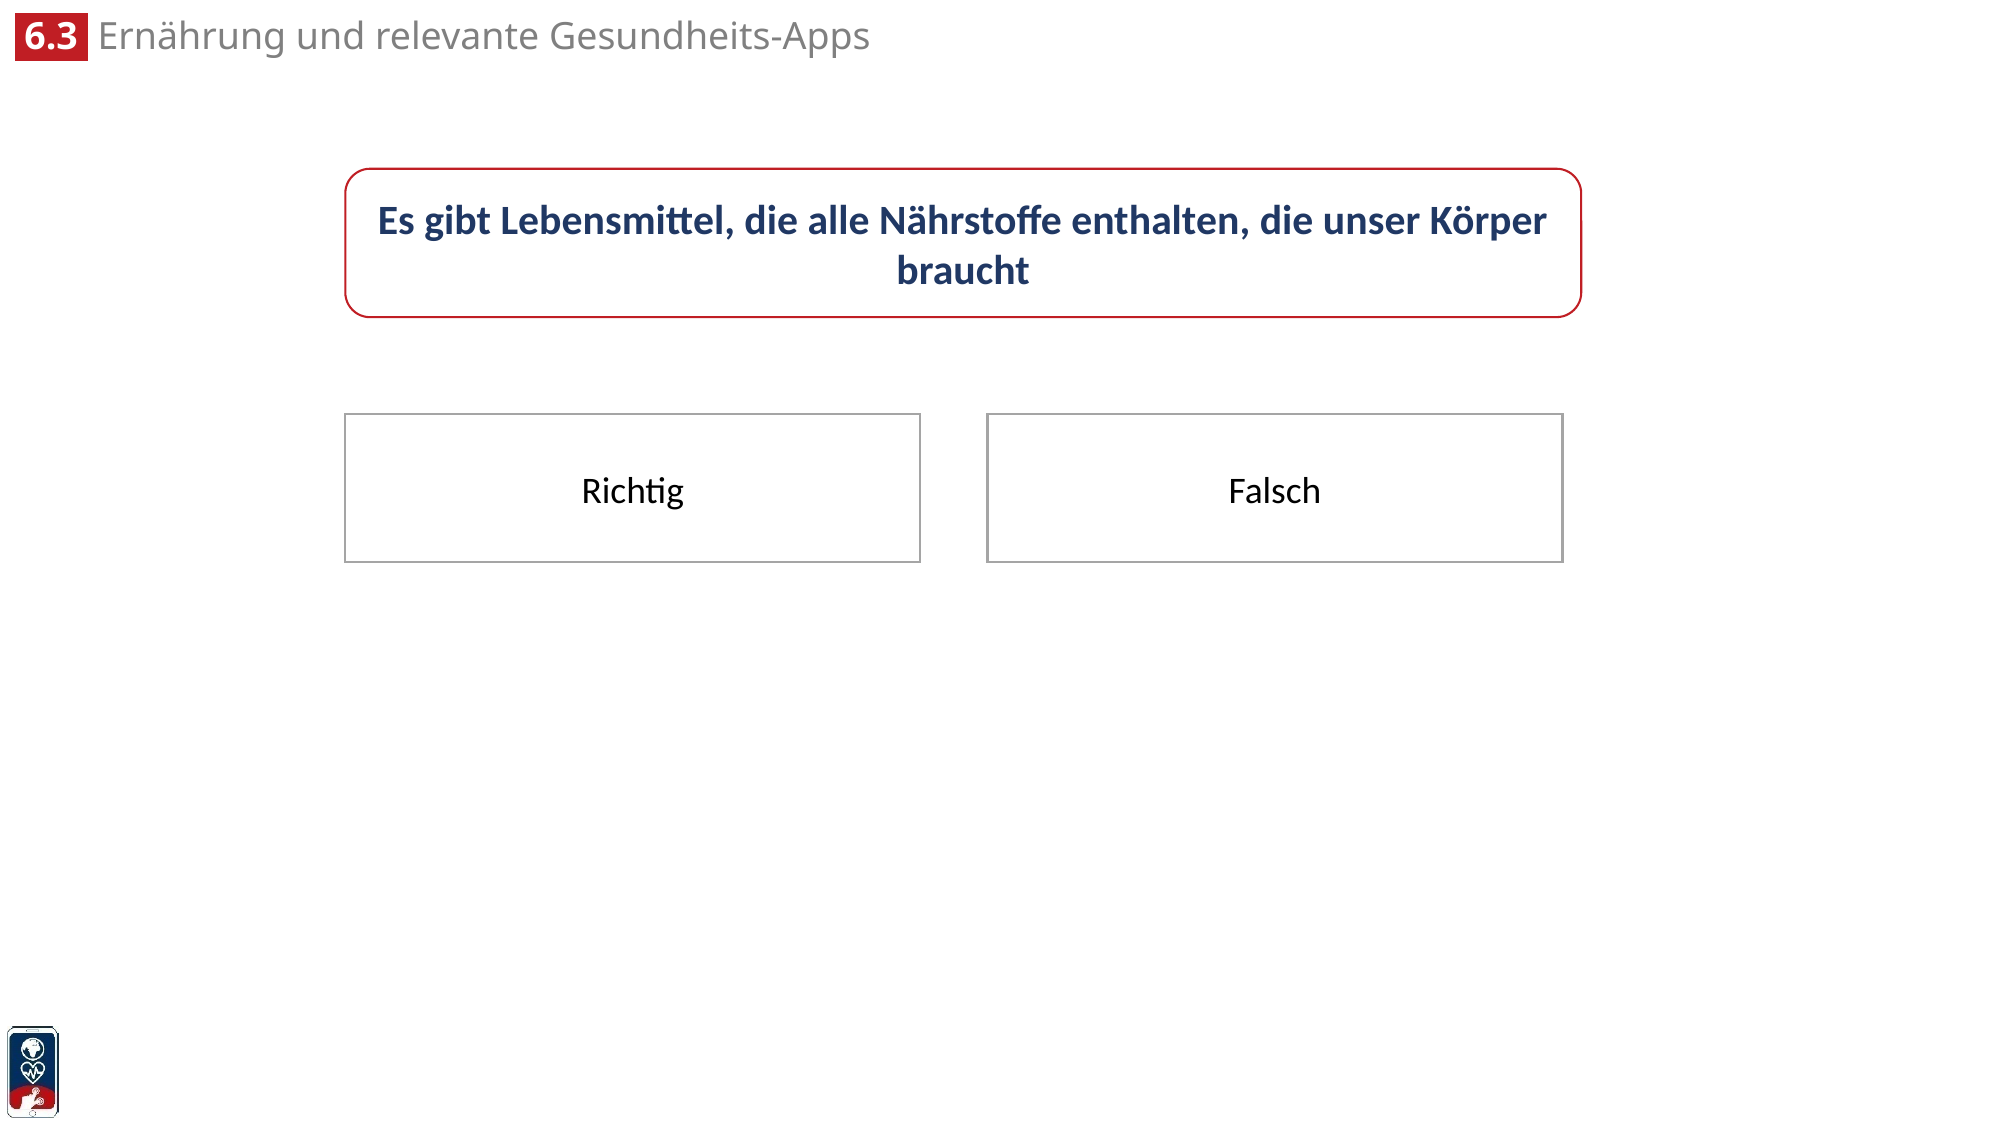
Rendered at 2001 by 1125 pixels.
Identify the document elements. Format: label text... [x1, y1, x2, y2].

text_box Falsch [986, 413, 1564, 563]
picture [7, 1026, 59, 1118]
text_box Richtig [344, 413, 921, 563]
text_box Es gibt Lebensmittel, die alle Nährstoffe enthalten, die unser Körper braucht [344, 167, 1583, 319]
